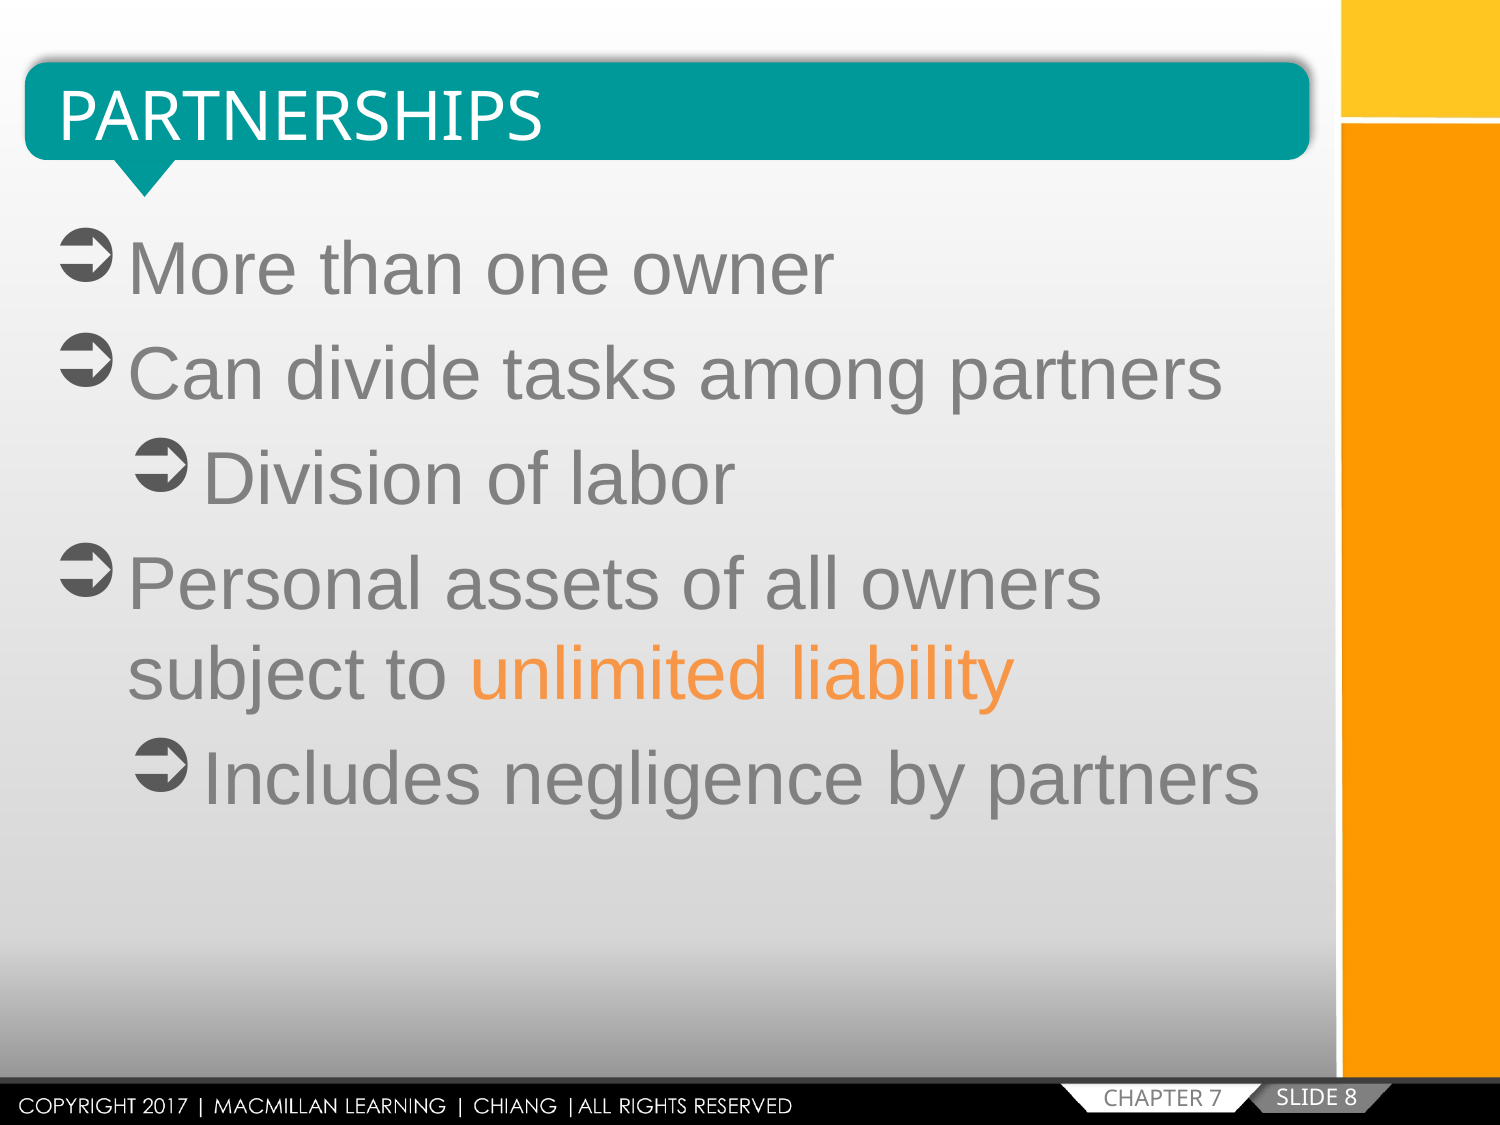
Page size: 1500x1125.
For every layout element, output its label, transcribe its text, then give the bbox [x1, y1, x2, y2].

text_box [113, 163, 176, 199]
text_box [22, 60, 1312, 163]
text_box CHAPTER 7 [1088, 1076, 1244, 1119]
text_box PARTNERSHIPS [42, 64, 560, 162]
text_box SLIDE 8 [1249, 1074, 1384, 1125]
text_box More than one owner Can divide tasks among partners Division of labor Personal assets of all owners subject to unlimited liability Includes negligence by partners [37, 212, 1288, 1038]
picture [0, 0, 1500, 1125]
